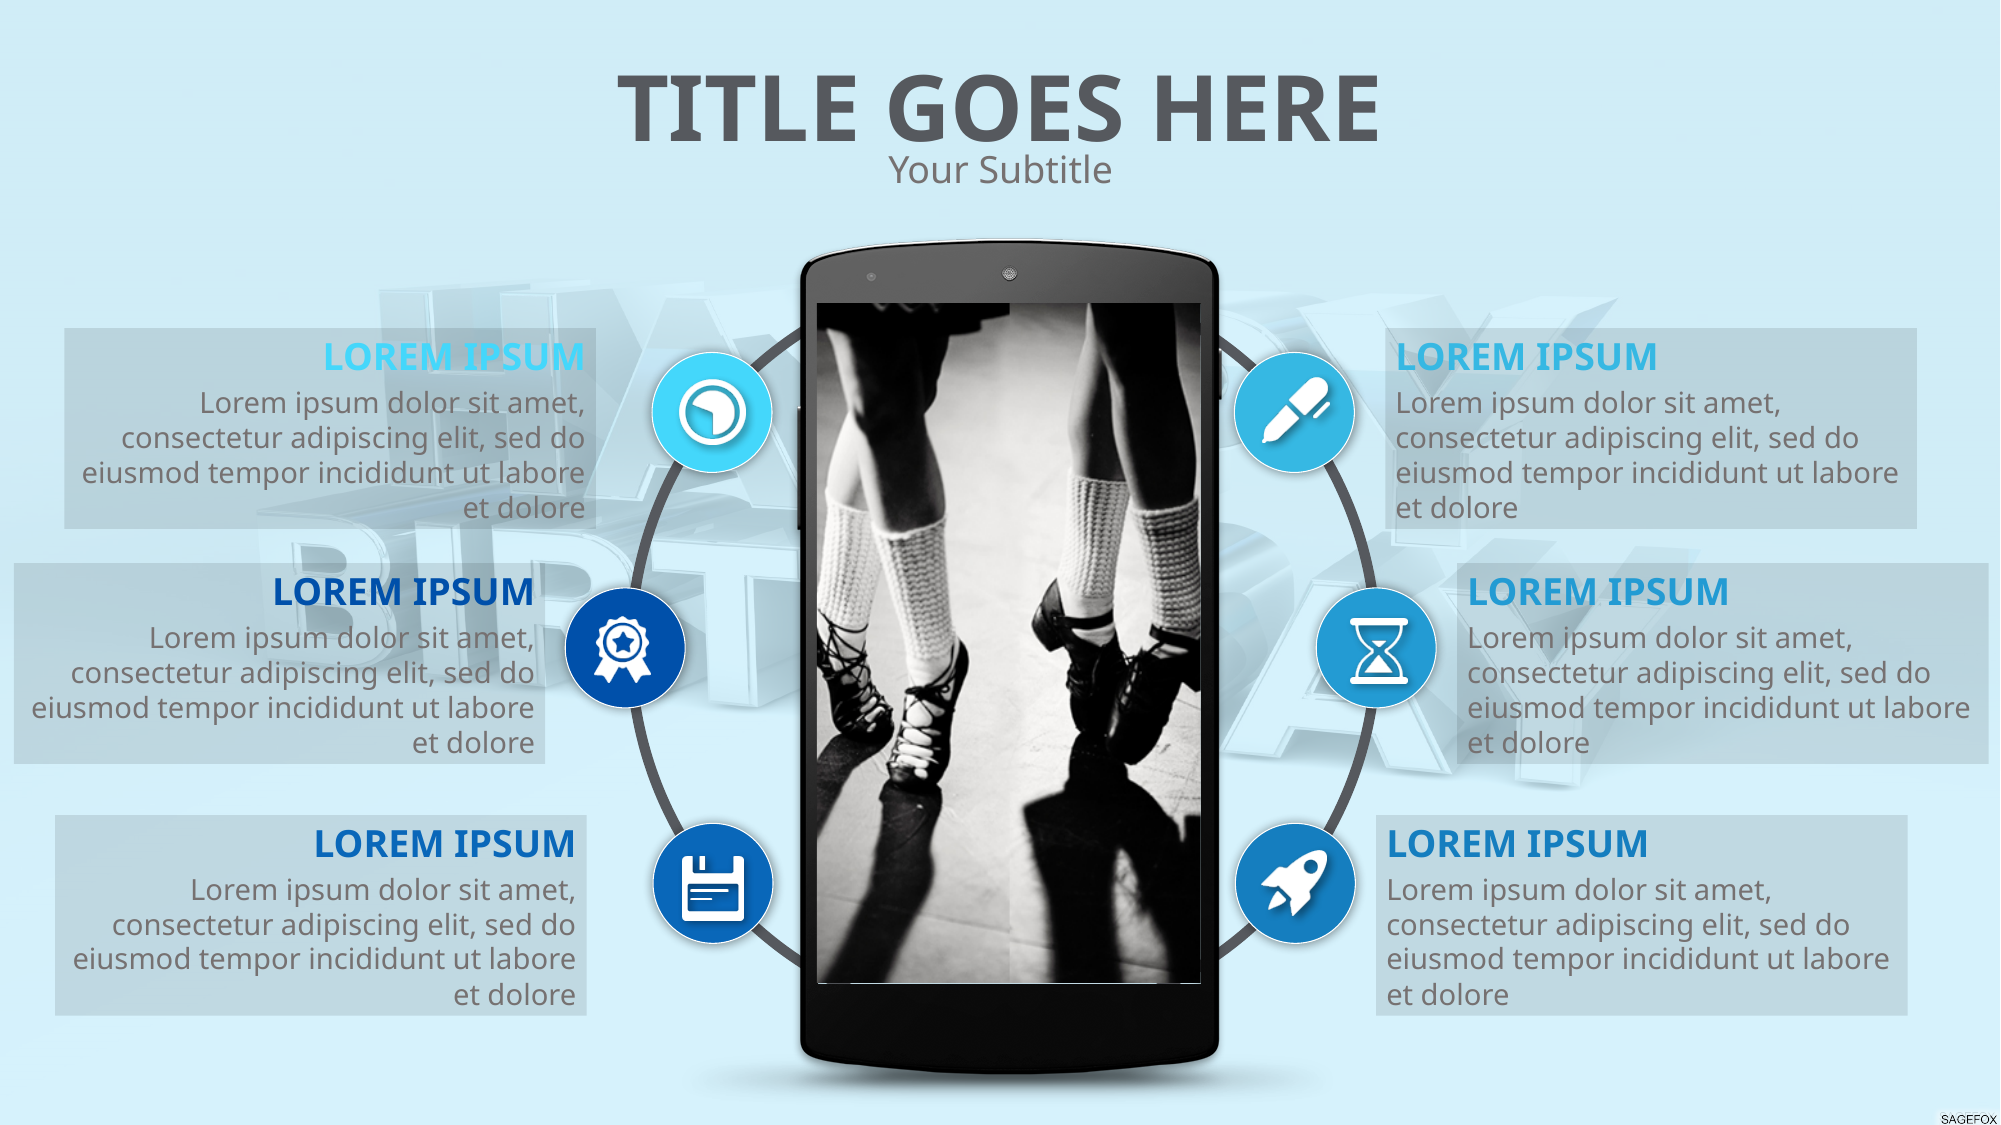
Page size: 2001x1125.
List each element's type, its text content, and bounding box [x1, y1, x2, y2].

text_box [548, 42, 1452, 199]
picture [678, 202, 1333, 1125]
text_box LOREM IPSUM Lorem ipsum dolor sit amet, consectetur adipiscing elit, sed do eiusmod tempor incididunt ut labore et dolore [13, 563, 546, 764]
text_box LOREM IPSUM Lorem ipsum dolor sit amet, consectetur adipiscing elit, sed do eiusmod tempor incididunt ut labore et dolore [1437, 328, 1917, 529]
text_box LOREM IPSUM Lorem ipsum dolor sit amet, consectetur adipiscing elit, sed do eiusmod tempor incididunt ut labore et dolore [1457, 563, 1989, 764]
picture [1938, 1114, 1999, 1125]
text_box LOREM IPSUM Lorem ipsum dolor sit amet, consectetur adipiscing elit, sed do eiusmod tempor incididunt ut labore et dolore [55, 815, 565, 1016]
picture [1350, 618, 1408, 684]
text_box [1333, 272, 1437, 1023]
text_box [565, 272, 682, 1023]
text_box LOREM IPSUM Lorem ipsum dolor sit amet, consectetur adipiscing elit, sed do eiusmod tempor incididunt ut labore et dolore [1437, 815, 1908, 1016]
picture [594, 616, 651, 683]
text_box LOREM IPSUM Lorem ipsum dolor sit amet, consectetur adipiscing elit, sed do eiusmod tempor incididunt ut labore et dolore [64, 328, 565, 529]
